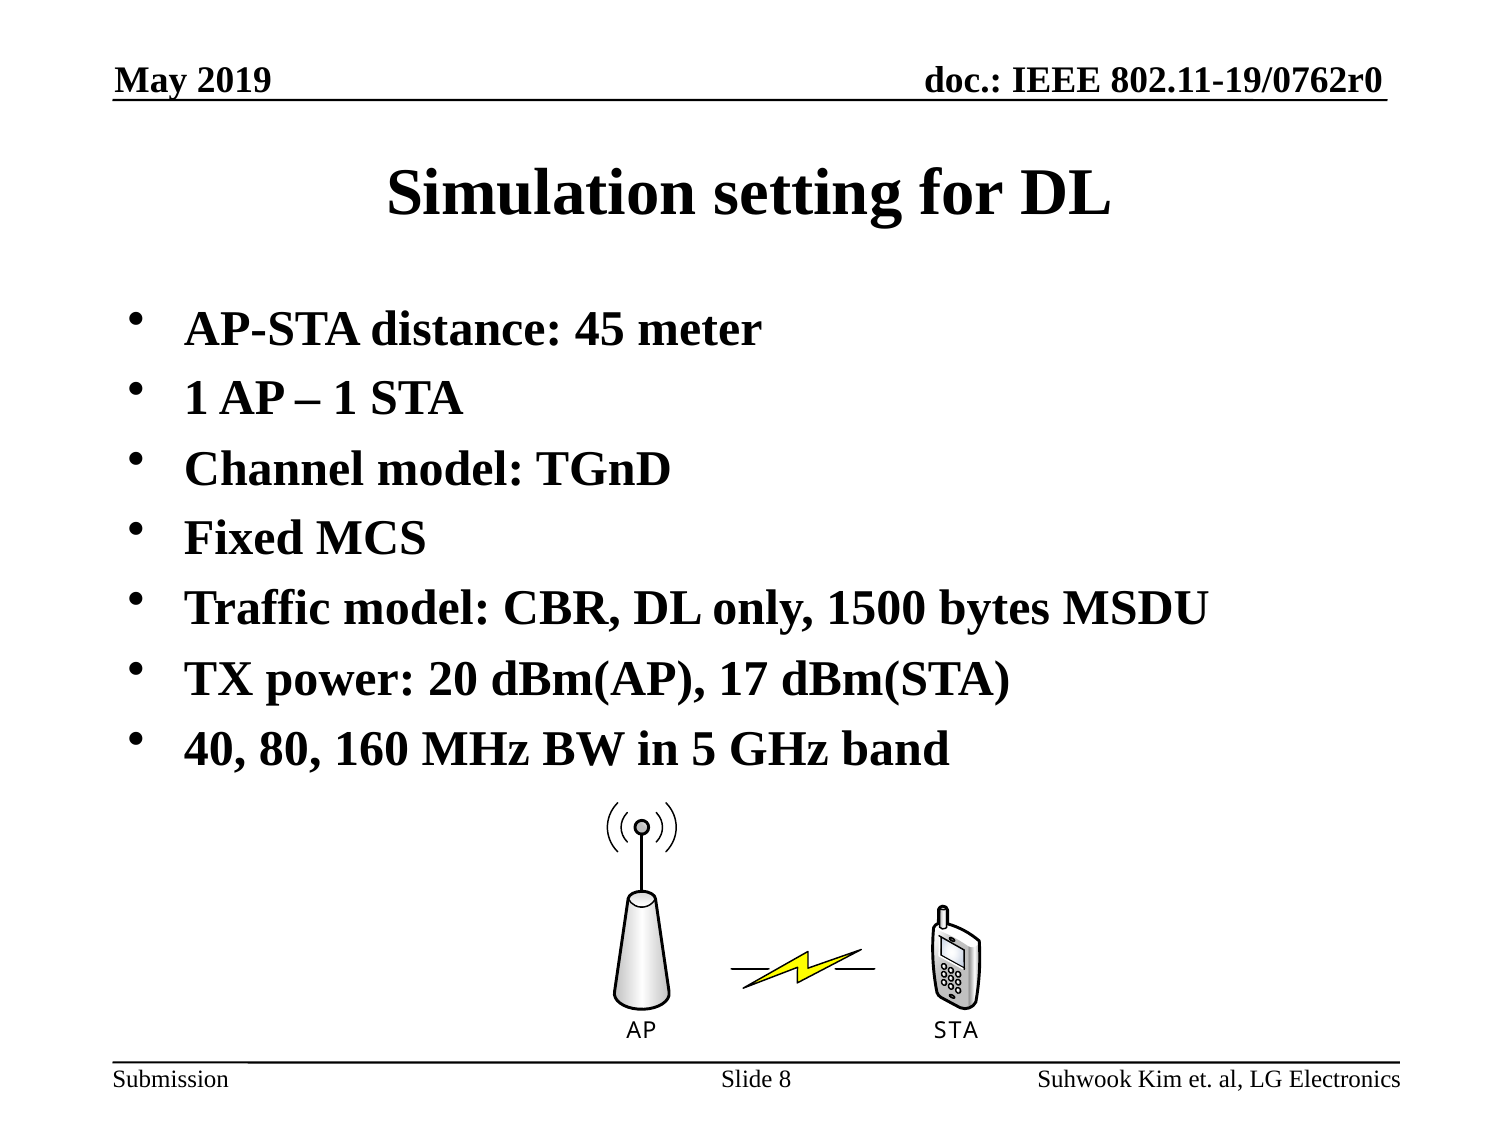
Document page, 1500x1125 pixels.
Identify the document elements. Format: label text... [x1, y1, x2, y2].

slide_number Slide 8 [712, 1063, 800, 1093]
footer Suhwook Kim et. al, LG Electronics [1032, 1061, 1402, 1093]
title Simulation setting for DL [112, 112, 1388, 263]
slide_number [114, 54, 274, 101]
picture [600, 799, 999, 1054]
list AP-STA distance: 45 meter 1 AP – 1 STA Channel model: TGnD Fixed MCS Traffic model: CBR, DL only, 1500 bytes MSDU TX power: 20 dBm(AP), 17 dBm(STA) 40, 80, 160 MHz BW in 5 GHz band [112, 287, 1388, 1000]
